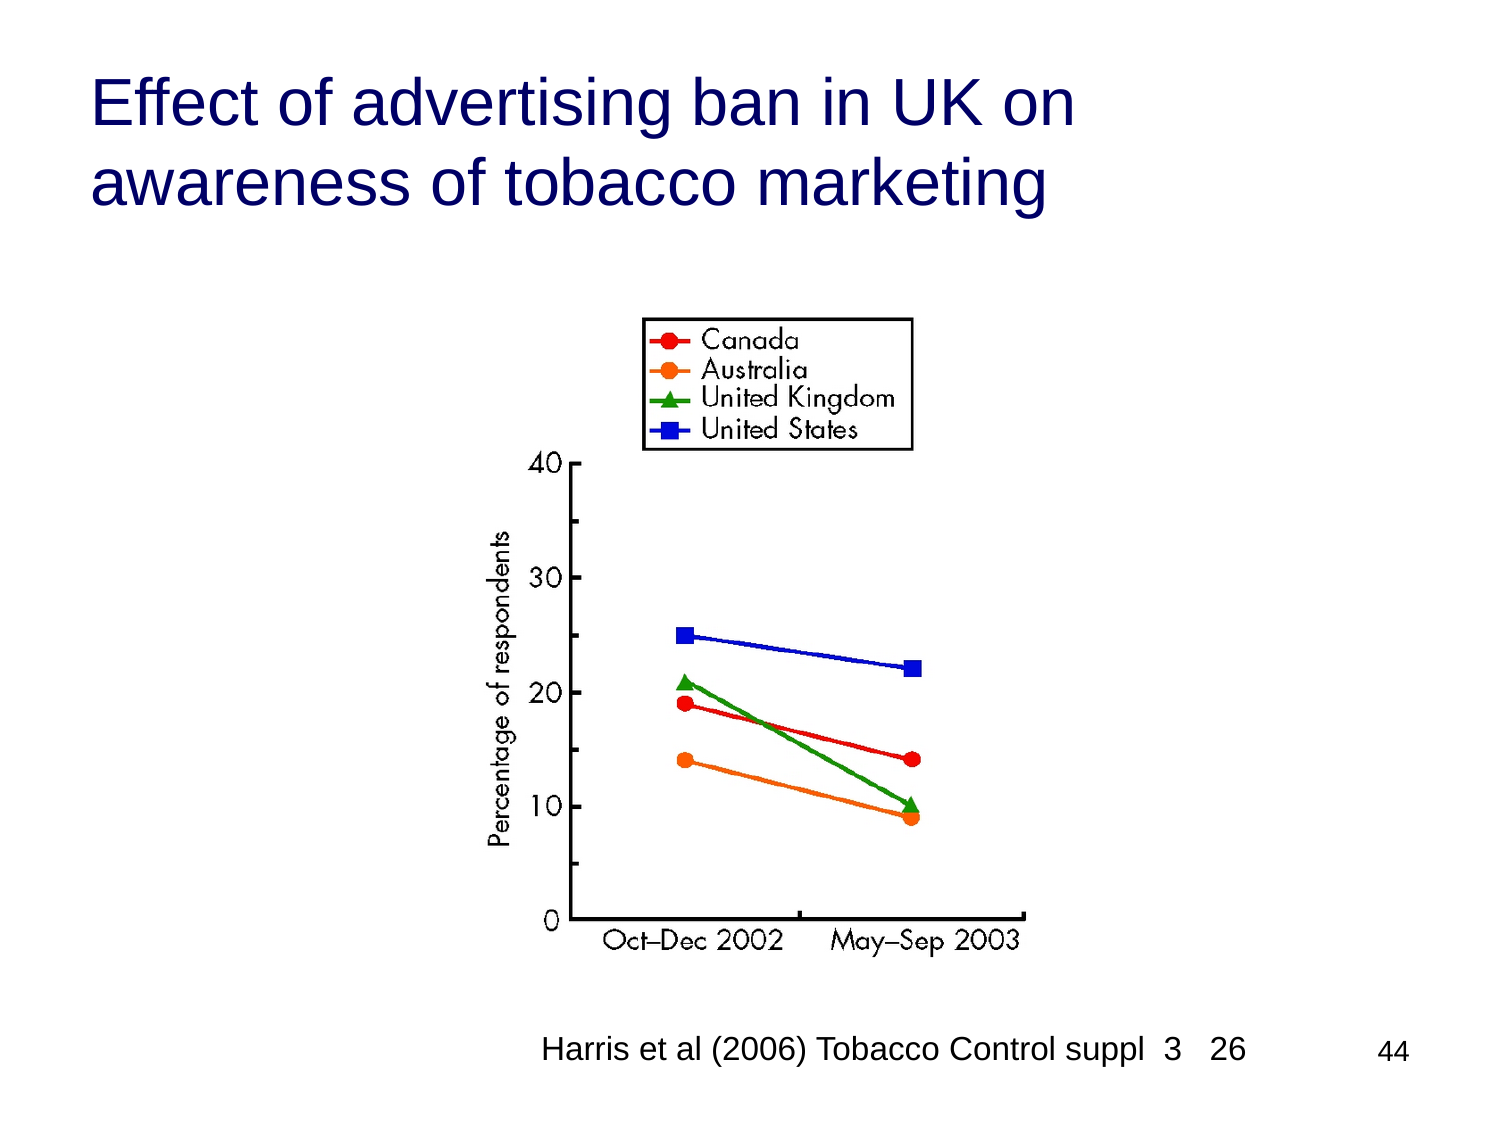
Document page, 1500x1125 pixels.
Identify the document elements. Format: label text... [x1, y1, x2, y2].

title Effect of advertising ban in UK on awareness of tobacco marketing [75, 45, 1258, 233]
text_box Harris et al (2006) Tobacco Control suppl 3 26 [526, 1019, 1263, 1075]
picture [455, 315, 1049, 967]
slide_number 44 [1009, 1024, 1425, 1103]
